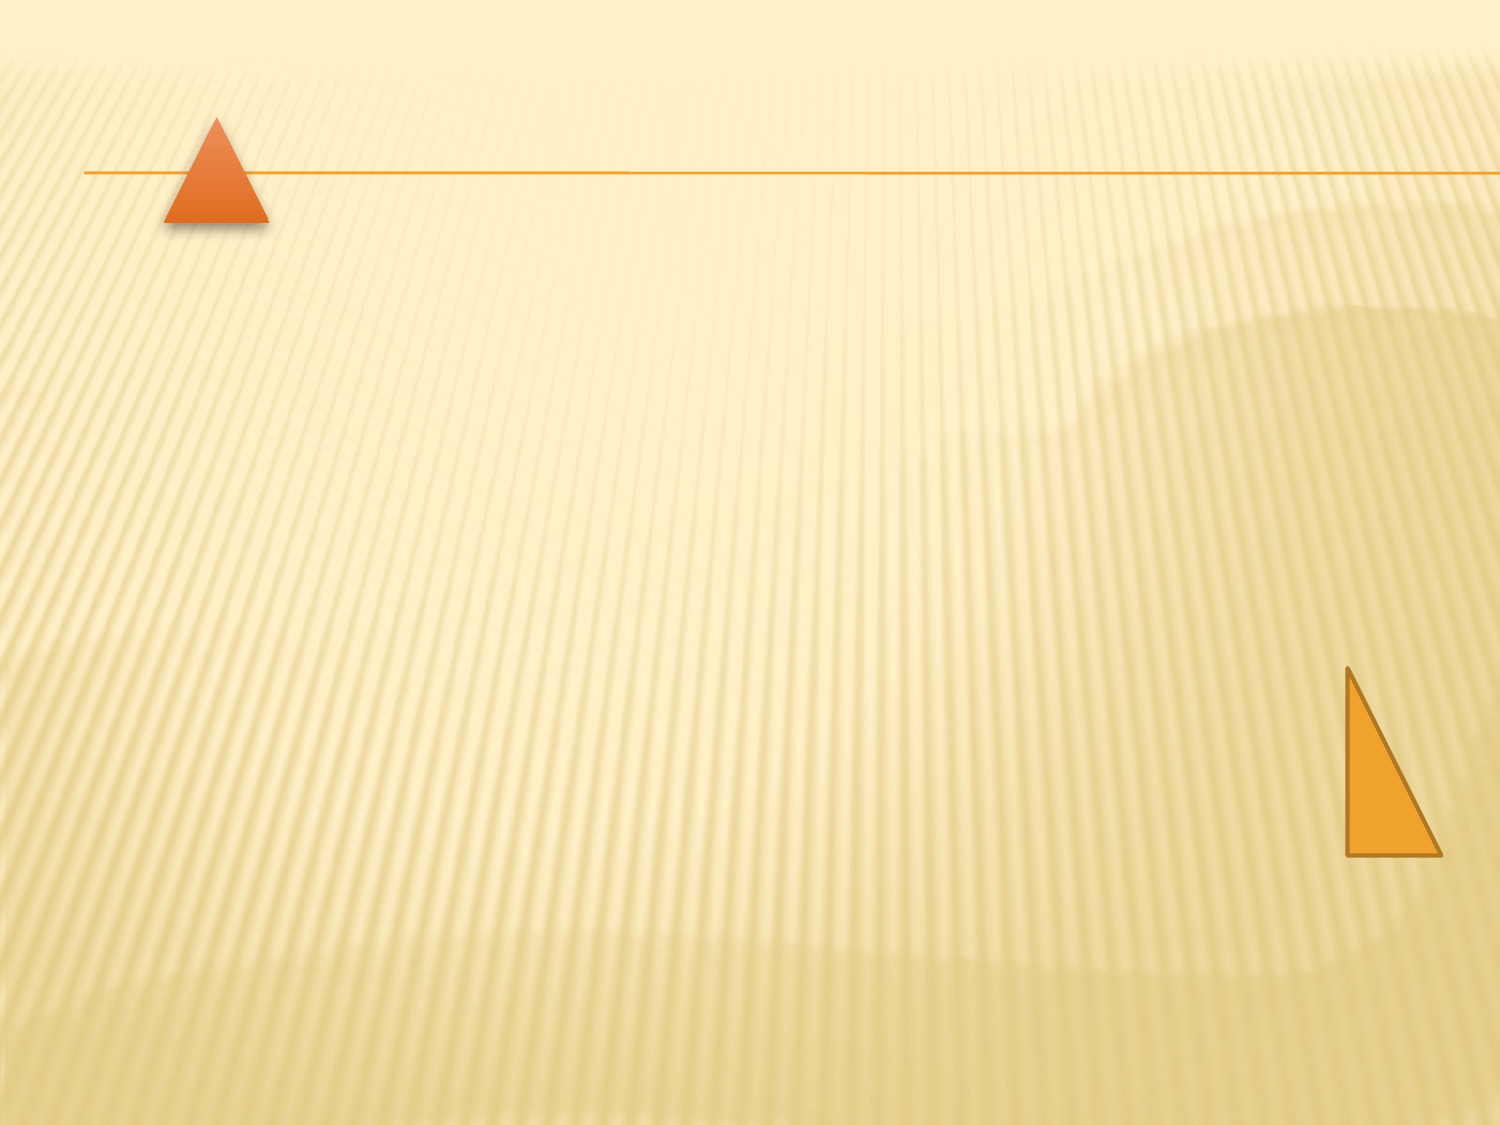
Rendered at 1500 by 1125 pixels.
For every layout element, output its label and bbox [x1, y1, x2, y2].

text_box [1345, 665, 1444, 858]
text_box [163, 117, 270, 223]
